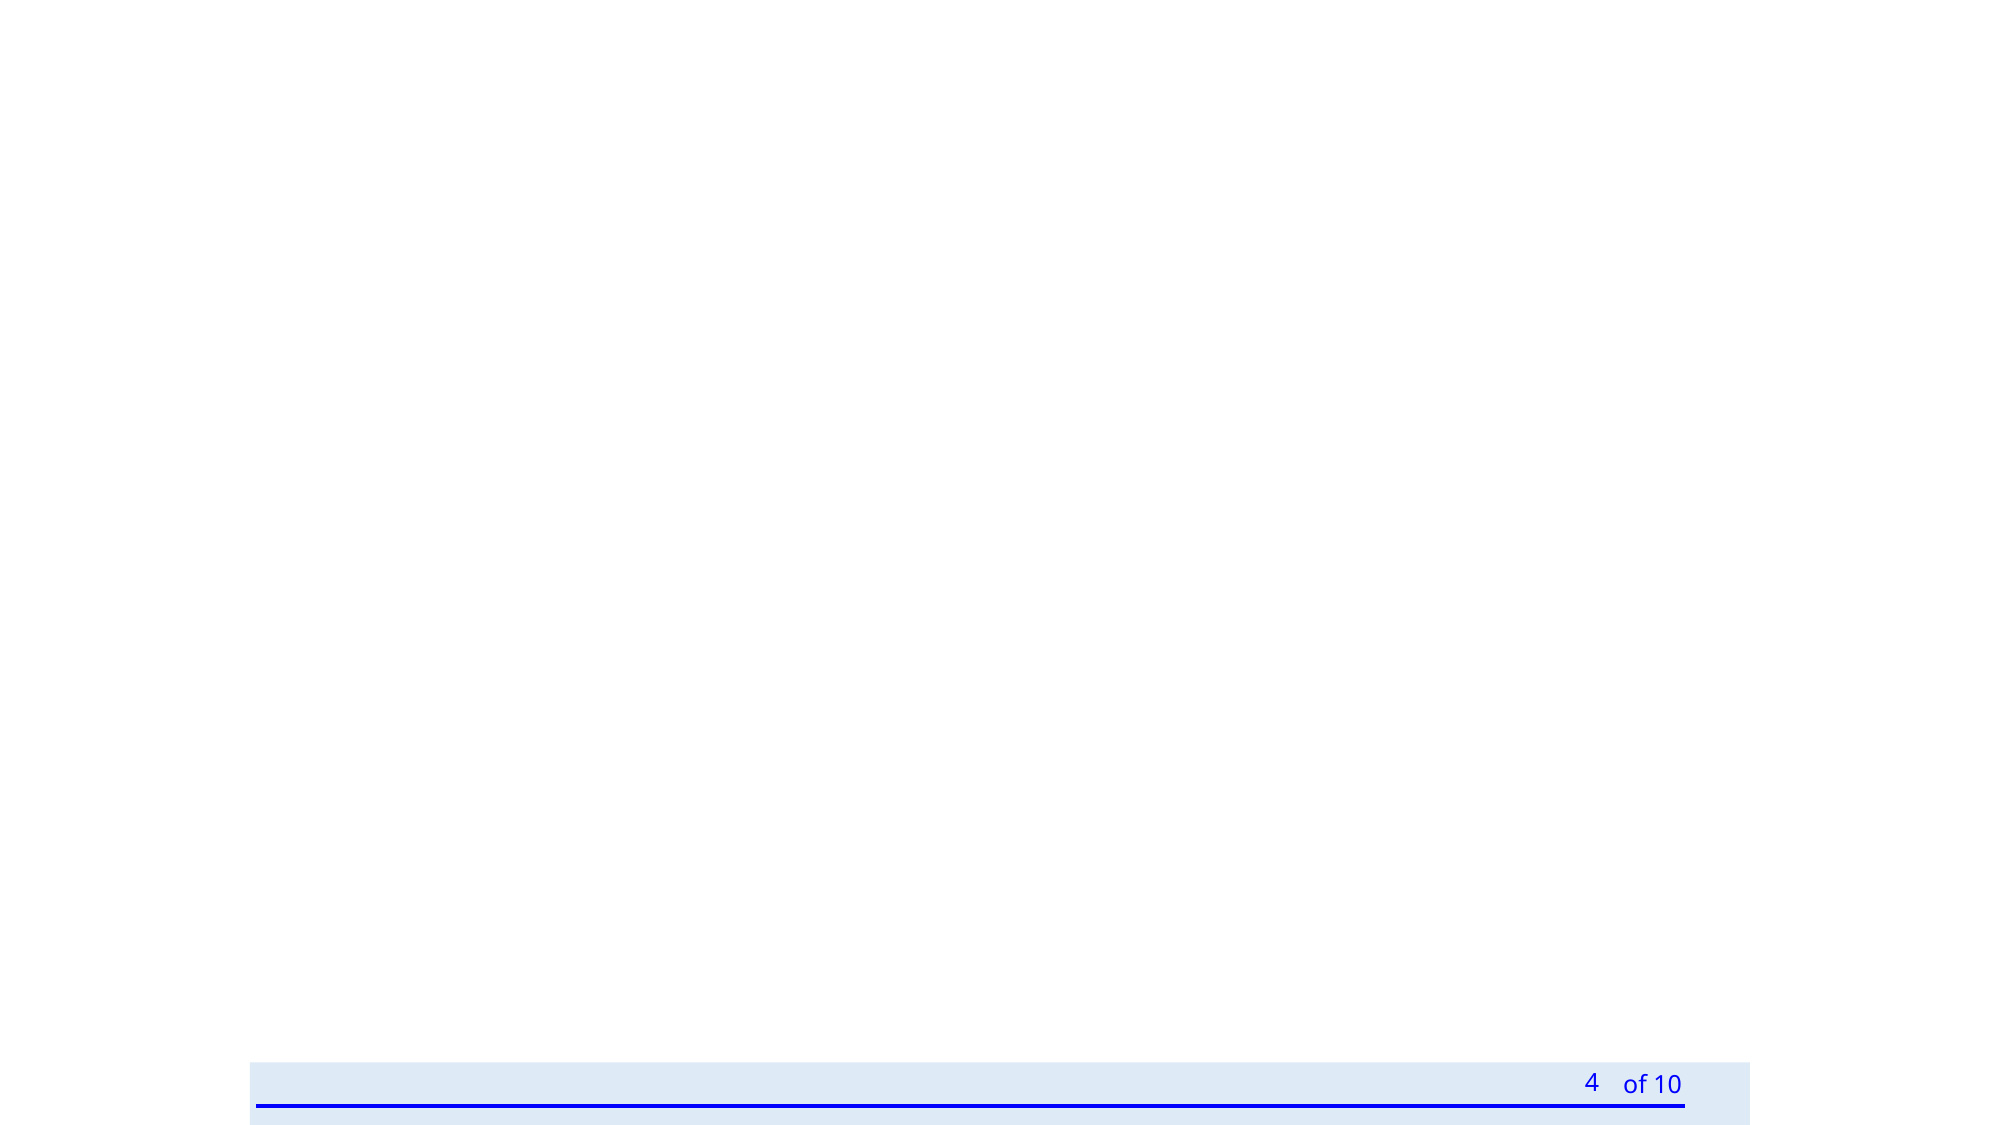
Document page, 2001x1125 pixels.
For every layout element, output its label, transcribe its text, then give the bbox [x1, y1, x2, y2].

text_box of 10 [1615, 1050, 1697, 1118]
text_box 4 [1543, 1050, 1615, 1105]
text_box [249, 1062, 1750, 1125]
text_box 4 [1543, 1106, 1615, 1118]
